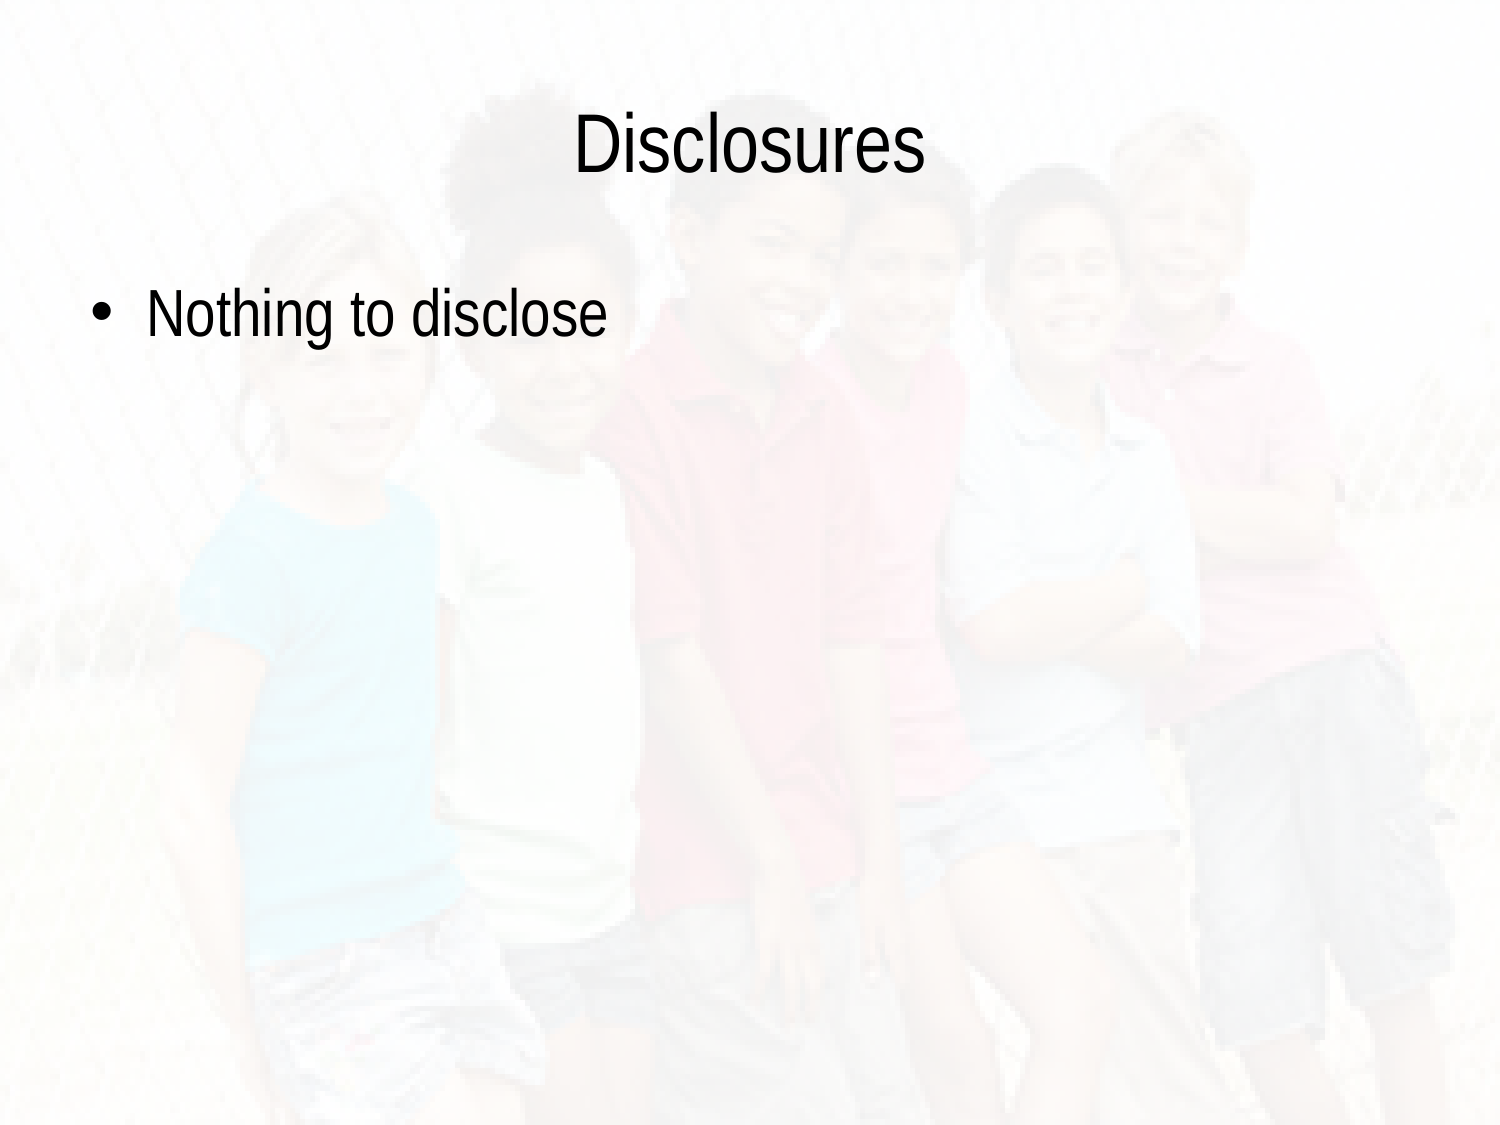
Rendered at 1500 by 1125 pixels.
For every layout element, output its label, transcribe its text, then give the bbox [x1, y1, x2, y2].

title Disclosures [75, 45, 1425, 233]
list Nothing to disclose [75, 262, 1425, 1005]
